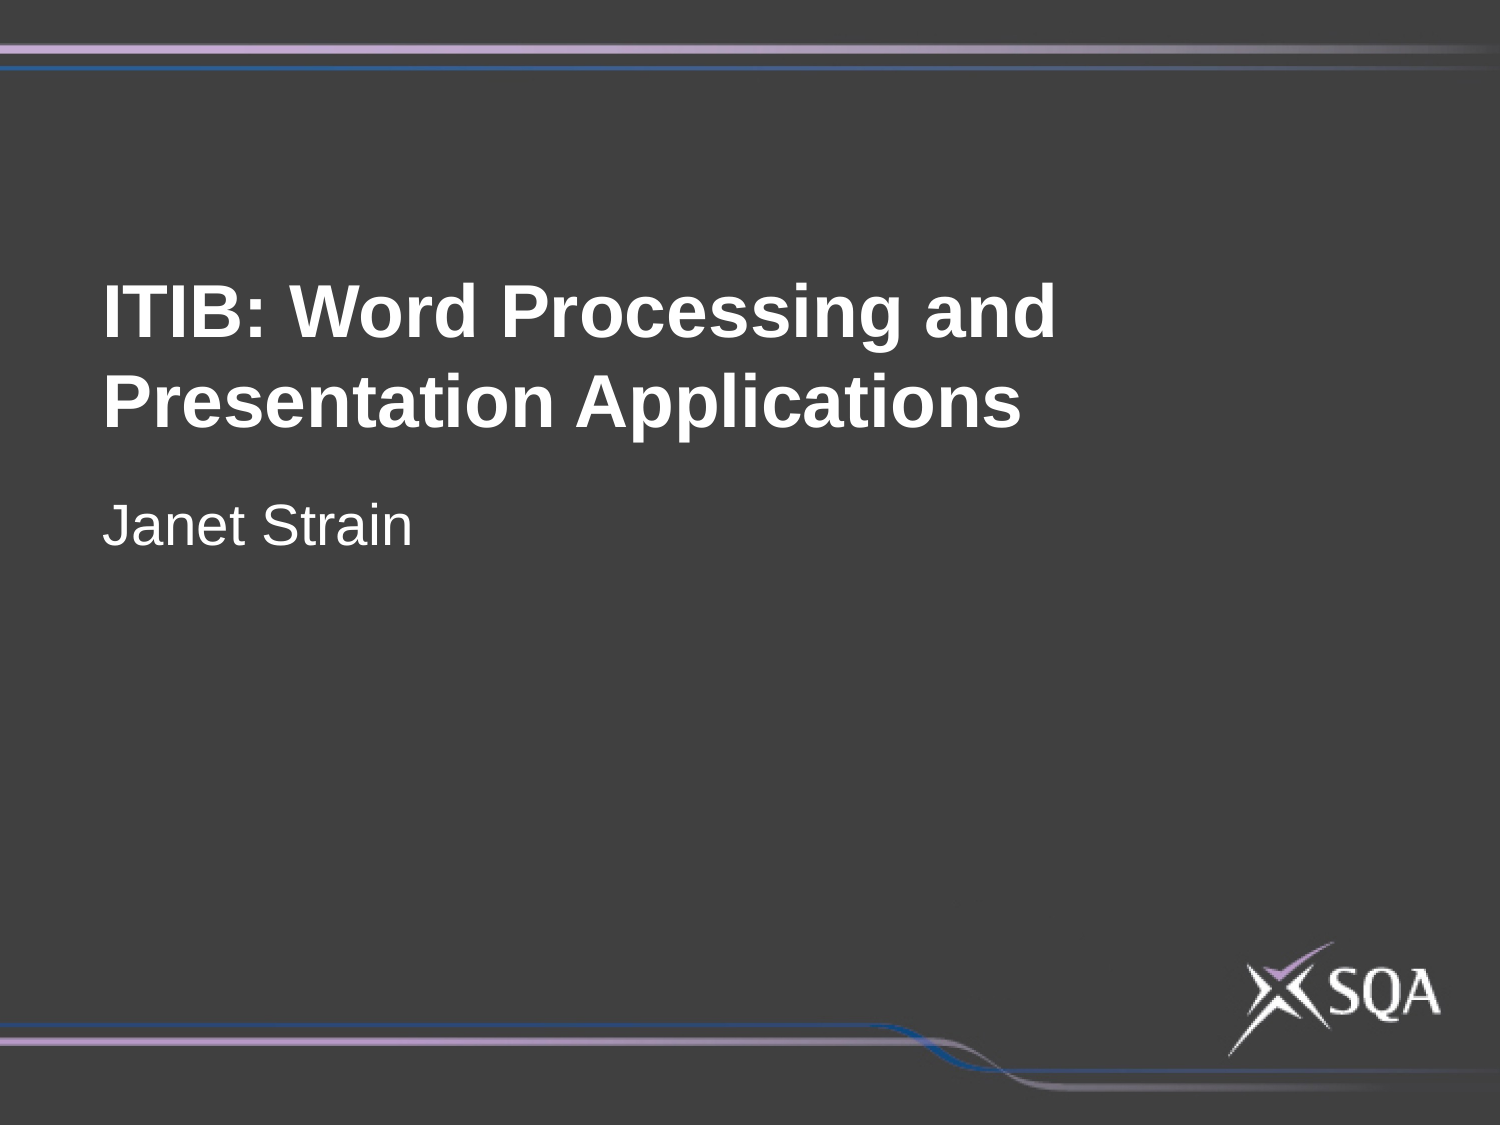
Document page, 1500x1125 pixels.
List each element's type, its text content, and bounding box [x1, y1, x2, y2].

text_box Janet Strain [87, 479, 1163, 610]
picture [0, 0, 1500, 1125]
text_box ITIB: Word Processing and Presentation Applications [87, 255, 1246, 397]
